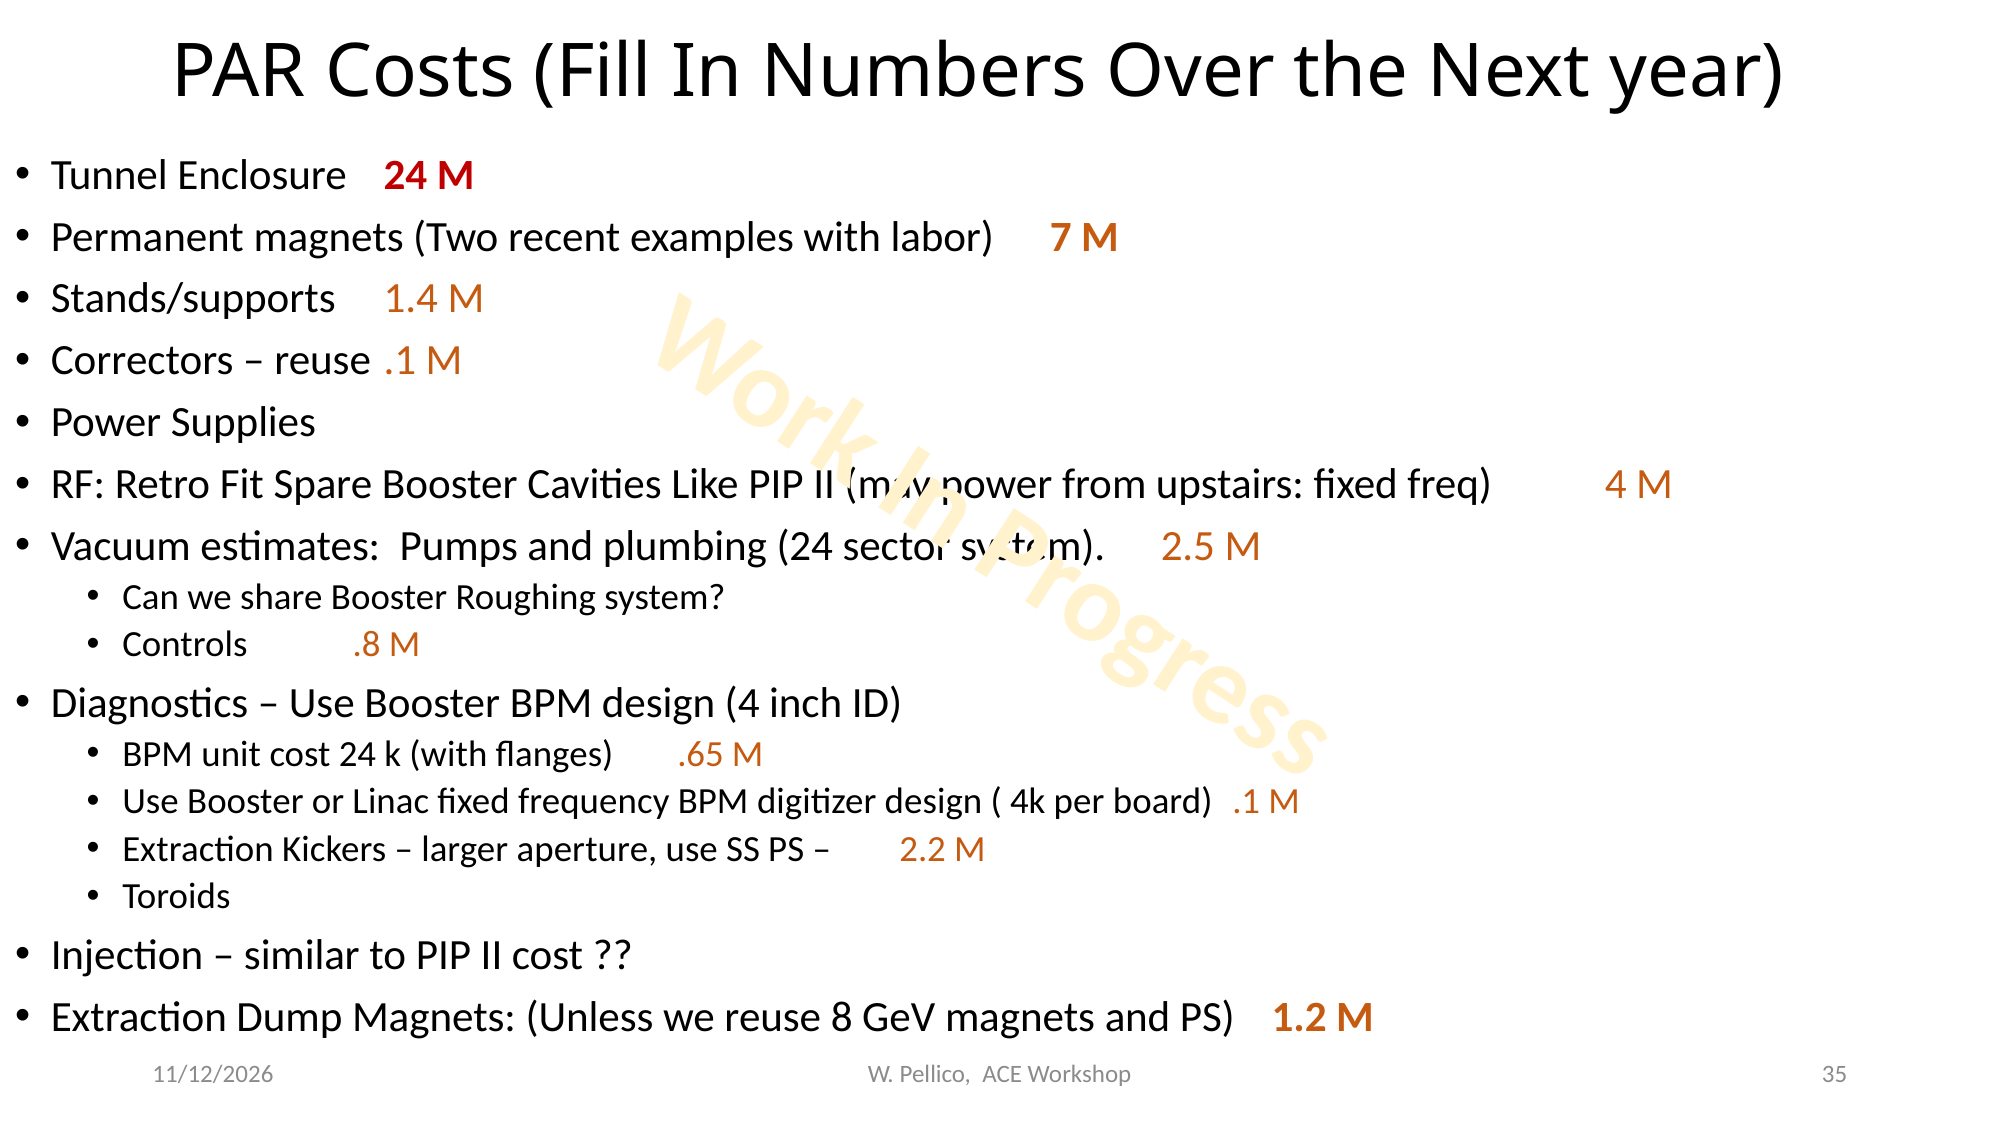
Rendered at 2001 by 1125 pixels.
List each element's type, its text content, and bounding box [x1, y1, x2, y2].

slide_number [137, 1042, 588, 1103]
slide_number 35 [1412, 1042, 1863, 1103]
text_box Work In Progress [506, 177, 1507, 897]
title PAR Costs (Fill In Numbers Over the Next year) [116, 17, 1842, 128]
footer W. Pellico, ACE Workshop [662, 1042, 1338, 1103]
list Tunnel Enclosure 24 M Permanent magnets (Two recent examples with labor) 7 M Stands/supports 1.4 M Correctors – reuse .1 M Power Supplies RF: Retro Fit Spare Booster Cavities Like PIP II (may power from upstairs: fixed freq) 4 M Vacuum estimates: Pumps and plumbing (24 sector system). 2.5 M Can we share Booster Roughing system? Controls .8 M Diagnostics – Use Booster BPM design (4 inch ID) BPM unit cost 24 k (with flanges) .65 M Use Booster or Linac fixed frequency BPM digitizer design ( 4k per board) .1 M Extraction Kickers – larger aperture, use SS PS – 2.2 M Toroids Injection – similar to PIP II cost ?? Extraction Dump Magnets: (Unless we reuse 8 GeV magnets and PS) 1.2 M [0, 144, 2000, 1125]
